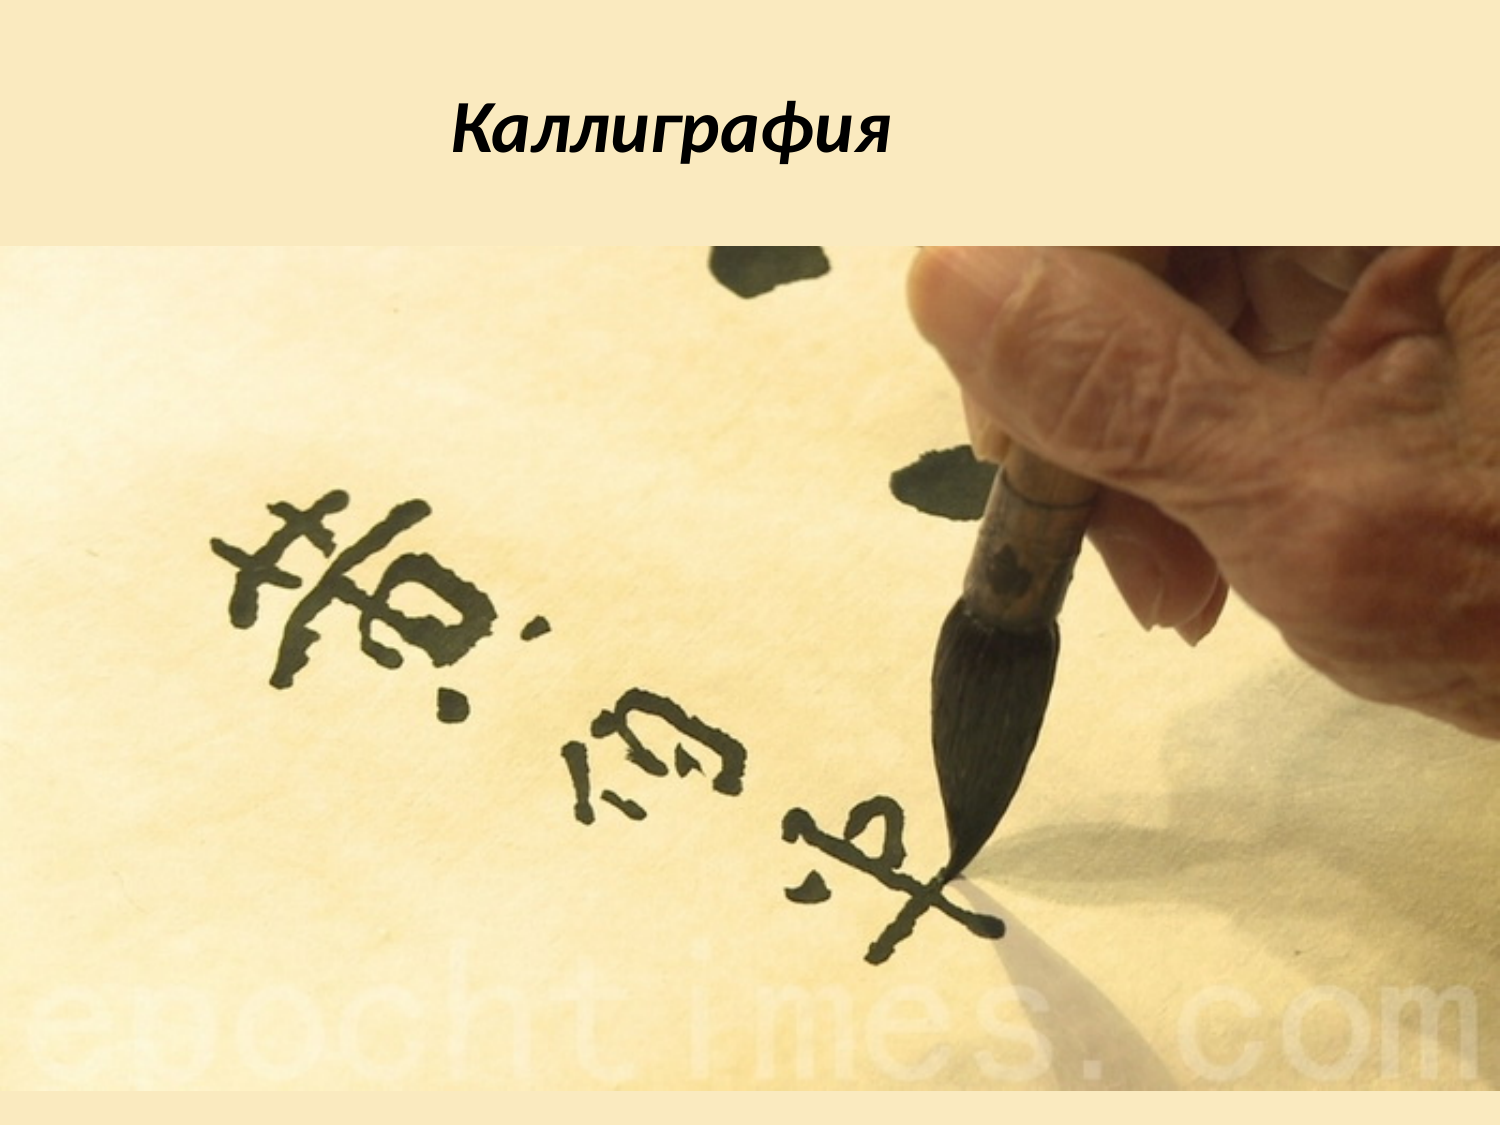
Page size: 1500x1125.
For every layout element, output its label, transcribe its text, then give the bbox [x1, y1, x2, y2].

picture [0, 245, 1500, 1091]
text_box Каллиграфия [435, 70, 907, 175]
